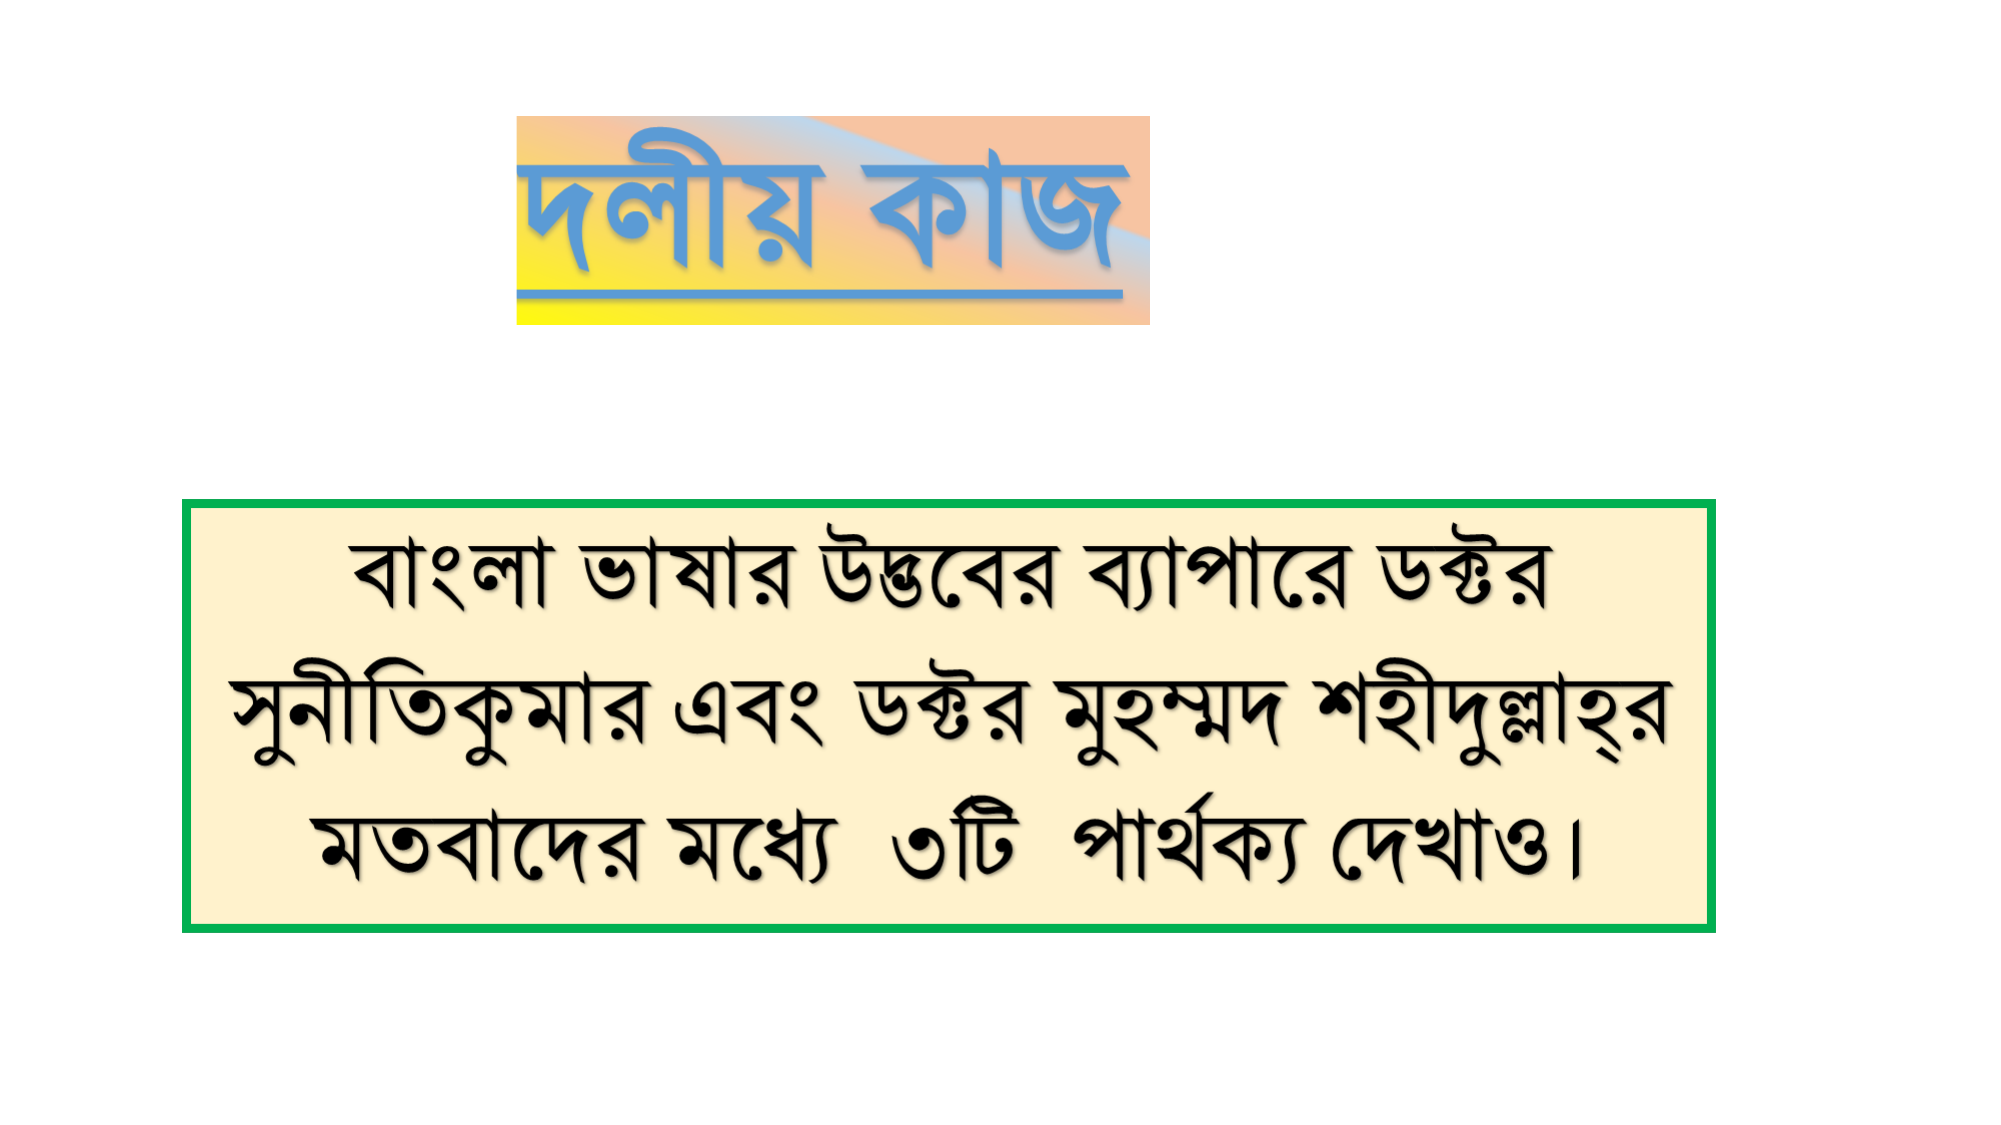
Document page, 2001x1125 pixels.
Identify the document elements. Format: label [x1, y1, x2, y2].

picture [516, 116, 1150, 325]
picture [157, 472, 1797, 993]
